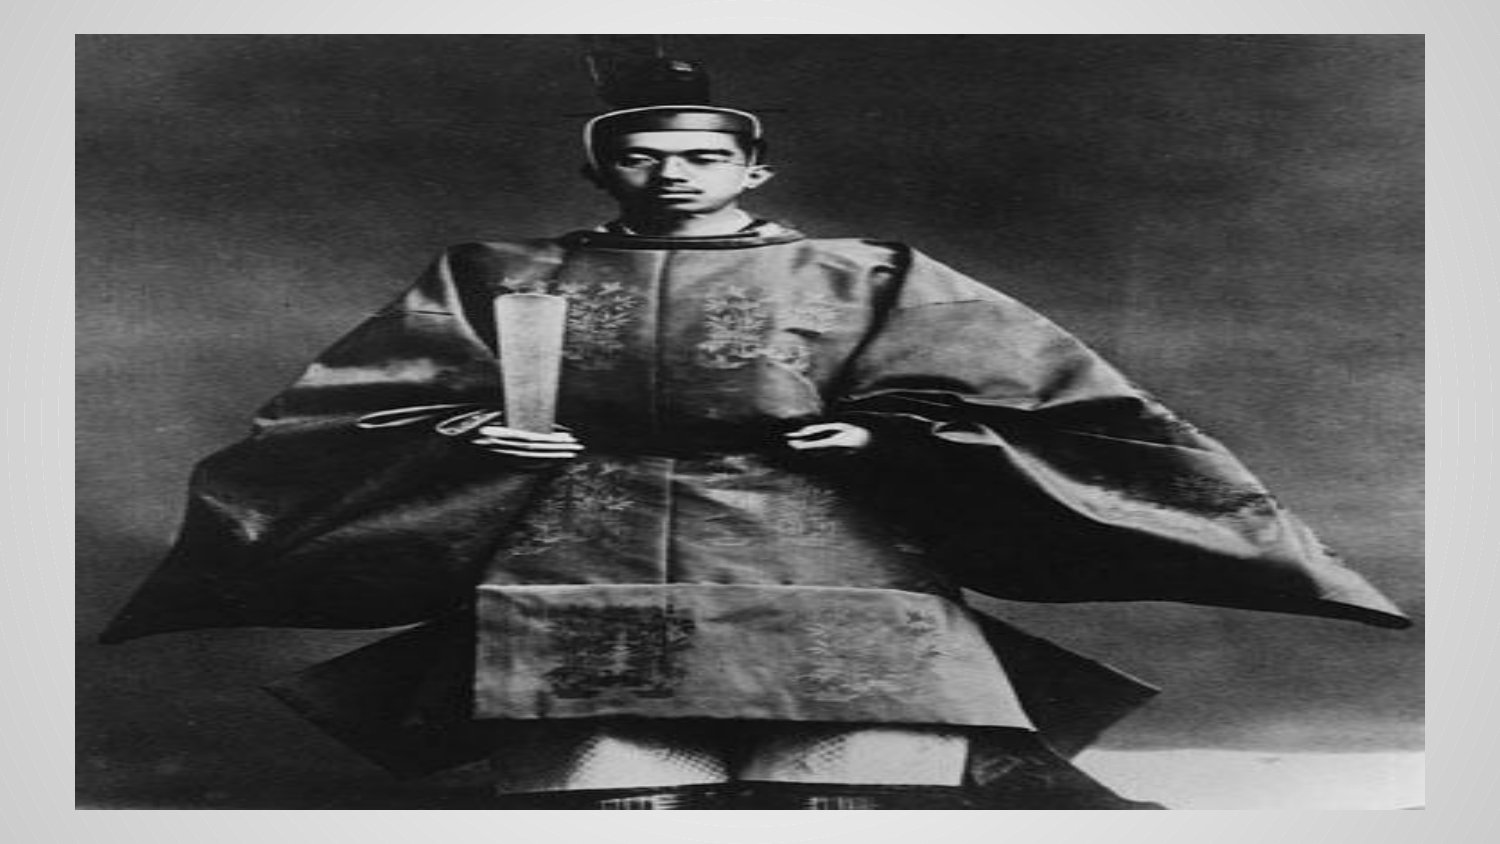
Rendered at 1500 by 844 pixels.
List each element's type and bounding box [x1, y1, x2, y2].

picture [74, 34, 1426, 810]
